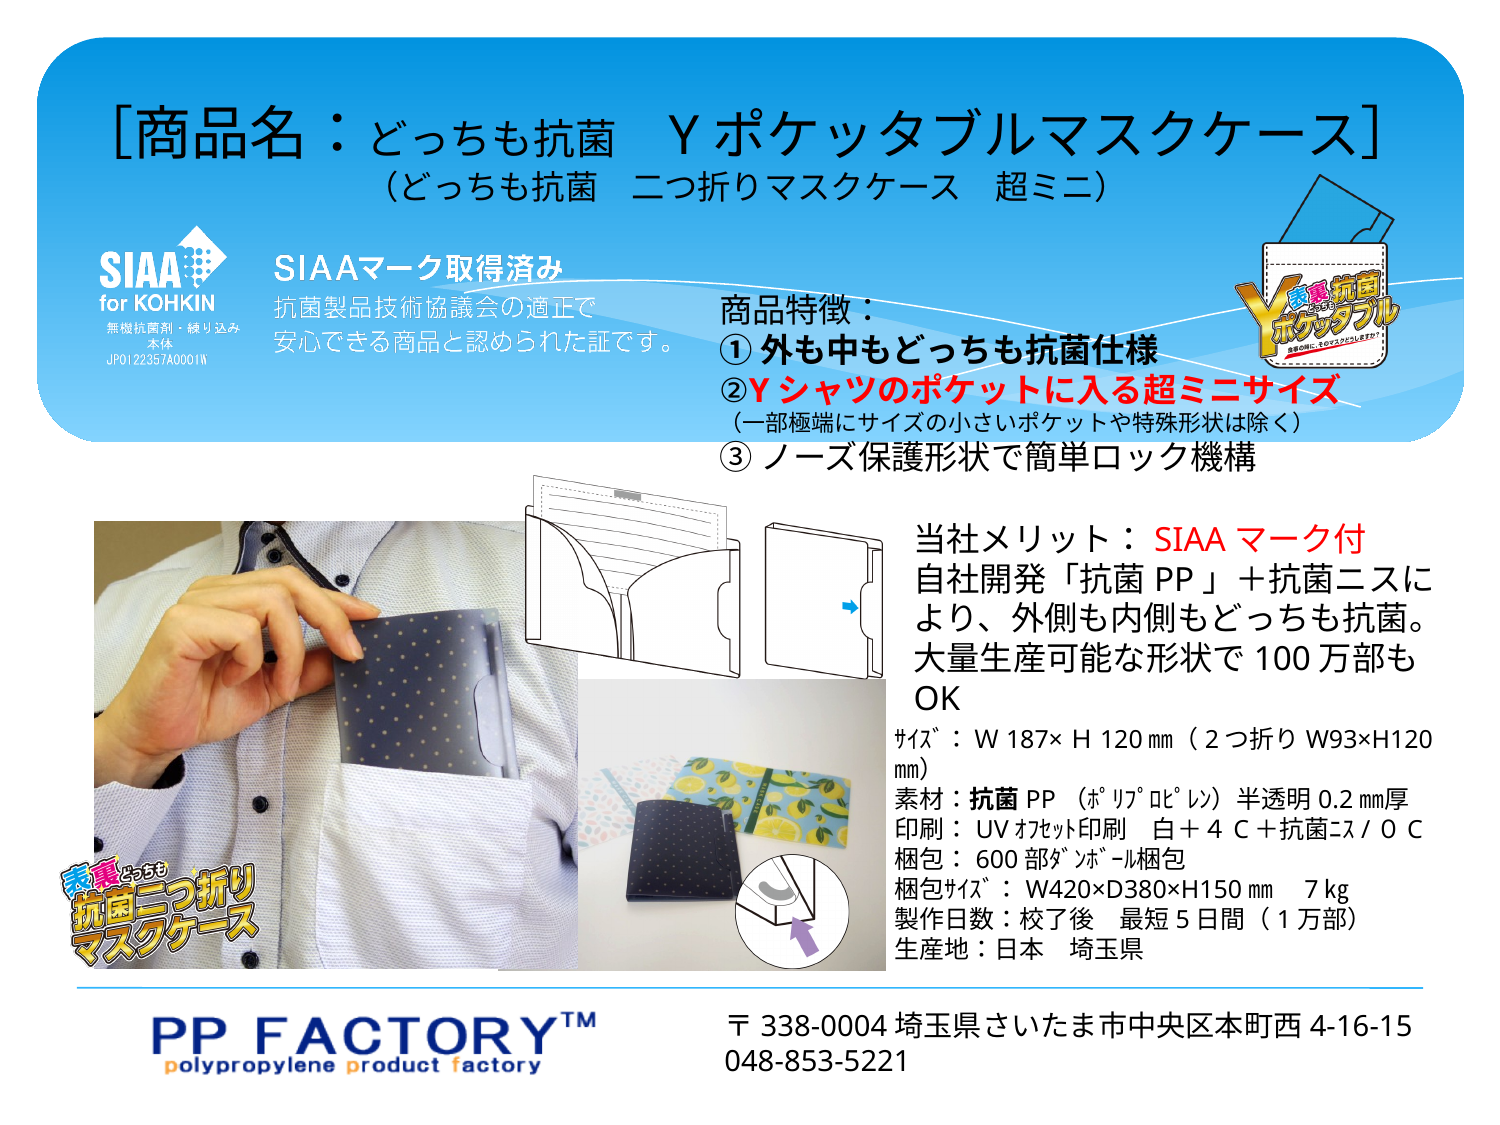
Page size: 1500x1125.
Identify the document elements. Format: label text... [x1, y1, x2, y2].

text_box 当社メリット：SIAAマーク付 自社開発「抗菌PP」＋抗菌ニスにより、外側も内側もどっちも抗菌。大量生産可能な形状で100万部もOK [898, 510, 1477, 725]
text_box 商品特徴： ①外も中もどっちも抗菌仕様 ②Yシャツのポケットに入る超ミニサイズ （一部極端にサイズの小さいポケットや特殊形状は除く） ③ノーズ保護形状で簡単ロック機構 [704, 281, 1448, 484]
picture [1228, 162, 1406, 380]
text_box ［商品名：どっちも抗菌 Yポケッタブルマスクケース］ （どっちも抗菌 二つ折りマスクケース 超ミニ） [59, 88, 1436, 214]
text_box 〒338-0004埼玉県さいたま市中央区本町西4-16-15 048-853-5221 [709, 999, 1428, 1085]
picture [135, 999, 610, 1091]
picture [59, 188, 945, 971]
text_box ｻｲｽﾞ： Ｗ187×Ｈ120㎜（2つ折りW93×H120㎜） 素材：抗菌PP（ﾎﾟﾘﾌﾟﾛﾋﾟﾚﾝ）半透明0.2㎜厚 印刷：UVｵﾌｾｯﾄ印刷 白＋４C＋抗菌ﾆｽ/０C 梱包：600部ﾀﾞﾝﾎﾞｰﾙ梱包 梱包ｻｲｽﾞ：W420×D380×H150㎜ 7㎏ 製作日数：校了後 最短5日間（1万部） 生産地：日本 埼玉県 [886, 716, 1458, 971]
